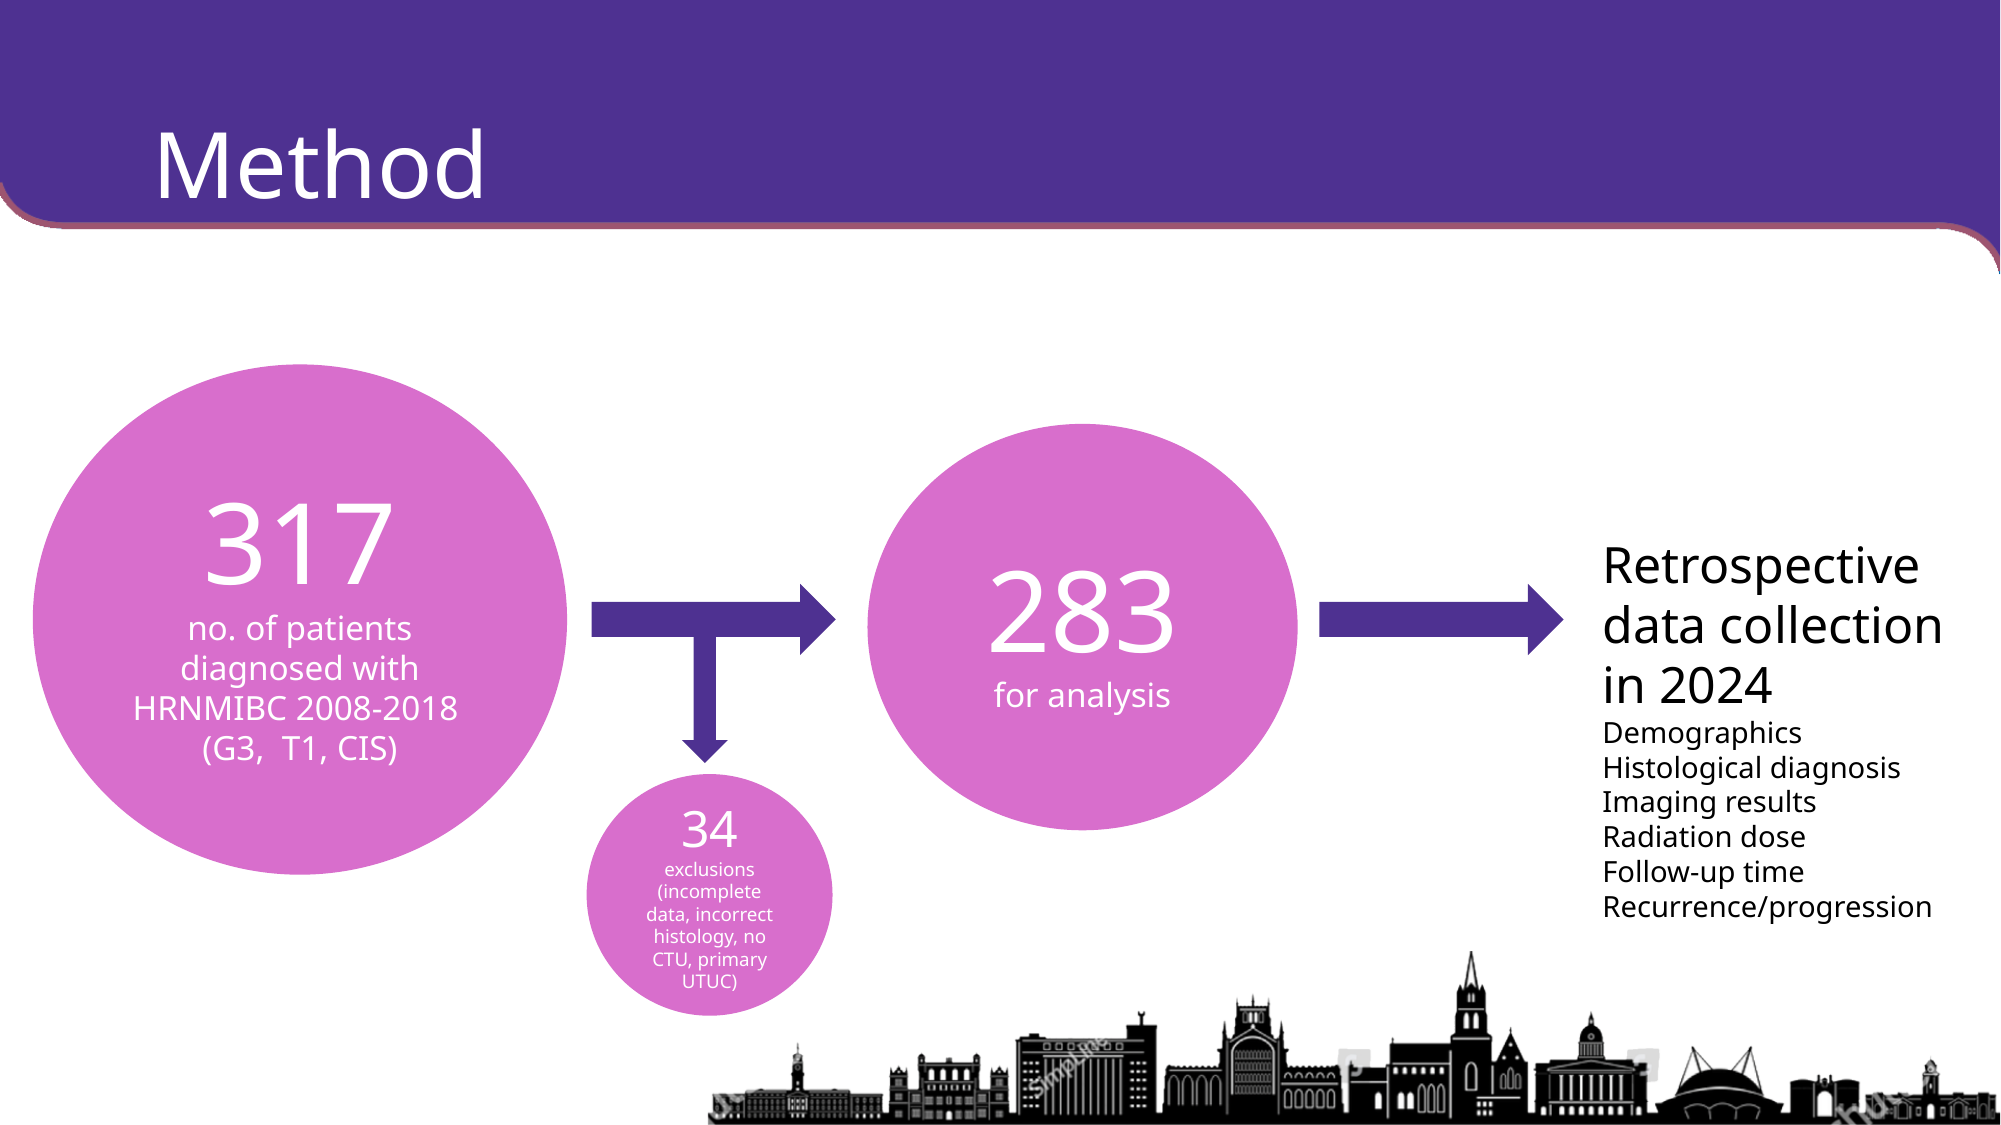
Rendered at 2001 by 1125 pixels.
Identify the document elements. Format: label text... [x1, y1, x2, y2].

text_box [681, 625, 728, 764]
text_box [591, 583, 836, 656]
title Method [137, 59, 1863, 278]
picture [0, 0, 2001, 1125]
text_box [1319, 583, 1564, 656]
text_box Retrospective data collection in 2024 Demographics Histological diagnosis Imaging results Radiation dose Follow-up time Recurrence/progression [1587, 526, 1977, 932]
text_box 283 for analysis [867, 423, 1298, 831]
text_box 317 no. of patients diagnosed with HRNMIBC 2008-2018 (G3, T1, CIS) [32, 364, 568, 875]
text_box 34 exclusions (incomplete data, incorrect histology, no CTU, primary UTUC) [586, 774, 833, 1016]
